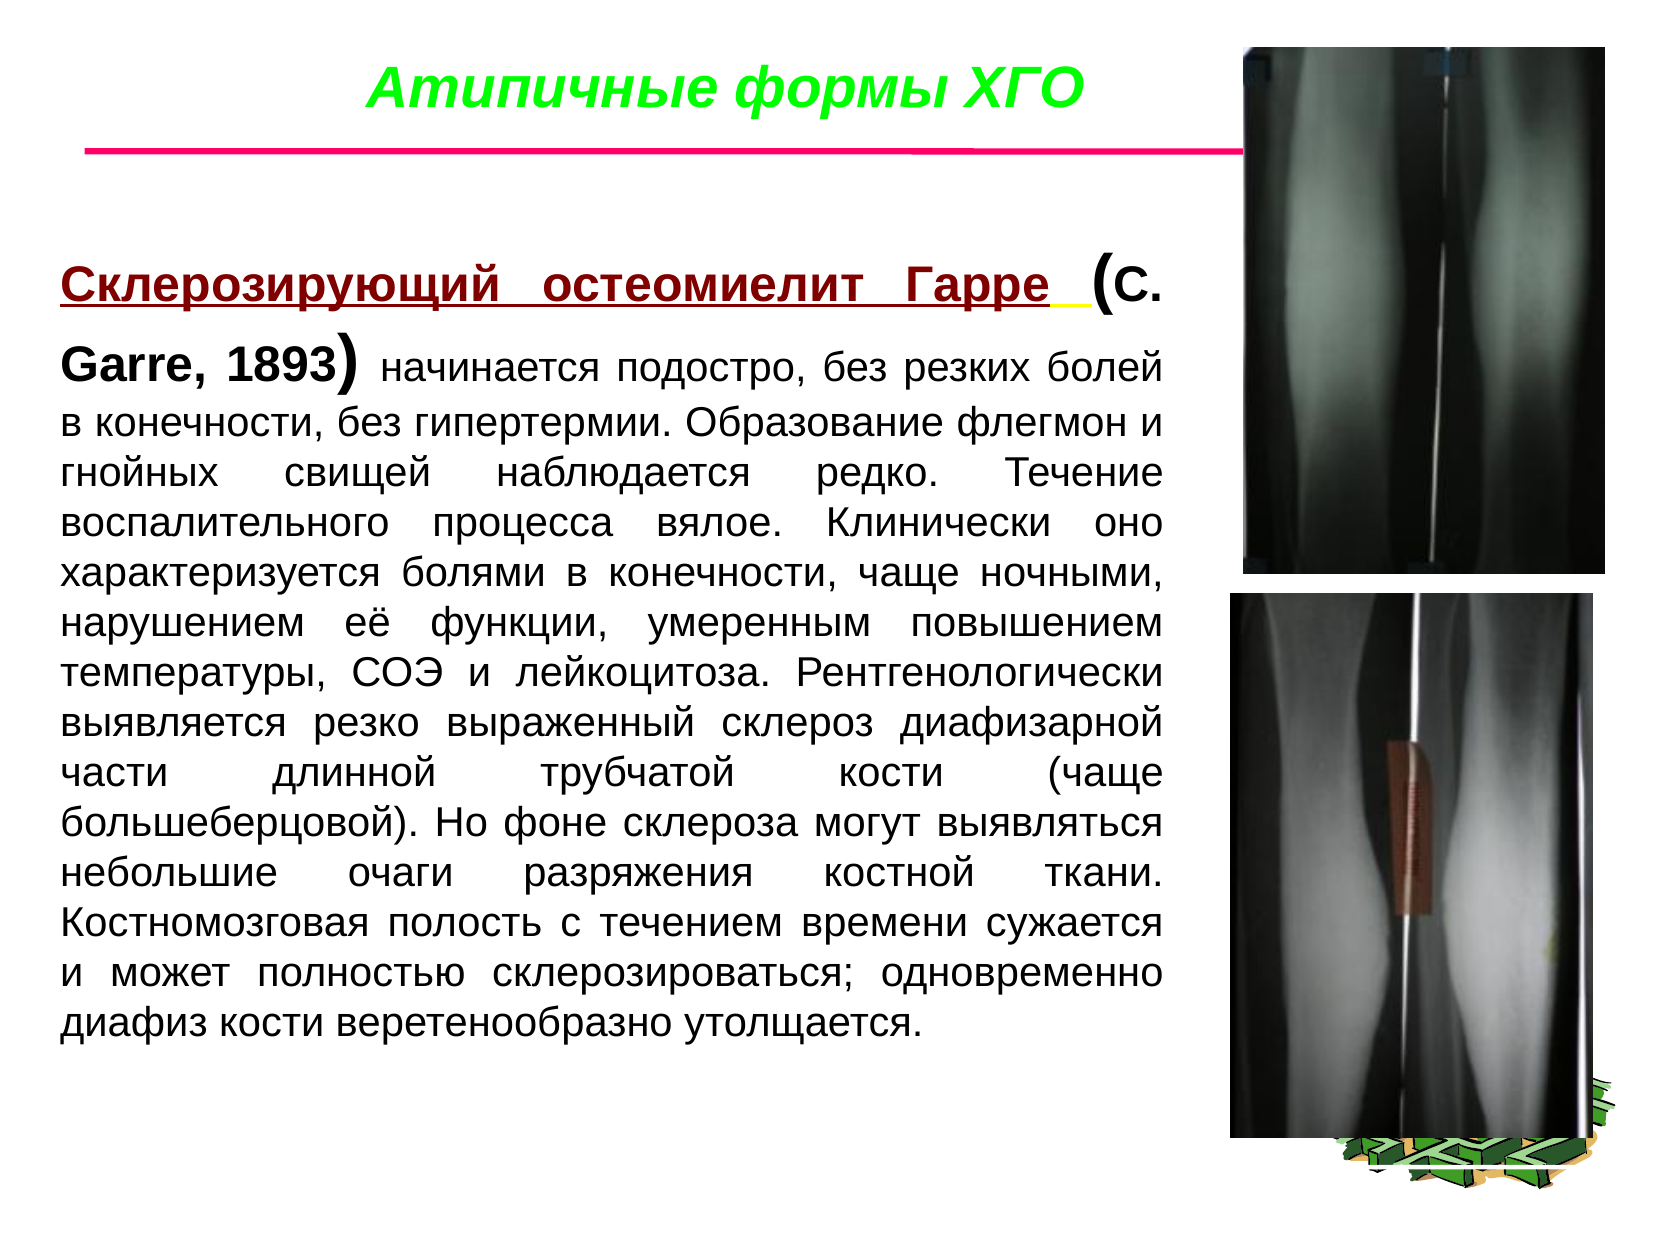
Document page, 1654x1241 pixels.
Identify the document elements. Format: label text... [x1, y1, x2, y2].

picture [1243, 46, 1605, 574]
text_box Склерозирующий остеомиелит Гарре (С. Garre, 1893) начинается подостро, без резких болей в конечности, без гипертермии. Образование флегмон и гнойных свищей наблюдается редко. Течение воспалительного процесса вялое. Клинически оно характеризуется болями в конечности, чаще ночными, нарушением её функции, умеренным повышением температуры, СОЭ и лейкоцитоза. Рентгенологически выявляется резко выраженный склероз диафизарной части длинной трубчатой кости (чаще большеберцовой). Но фоне склероза могут выявляться небольшие очаги разряжения костной ткани. Костномозговая полость с течением времени сужается и может полностью склерозироваться; одновременно диафиз кости веретенообразно утолщается. [45, 227, 1179, 1053]
picture [1230, 593, 1593, 1138]
text_box Атипичные формы ХГО [110, 6, 1283, 127]
